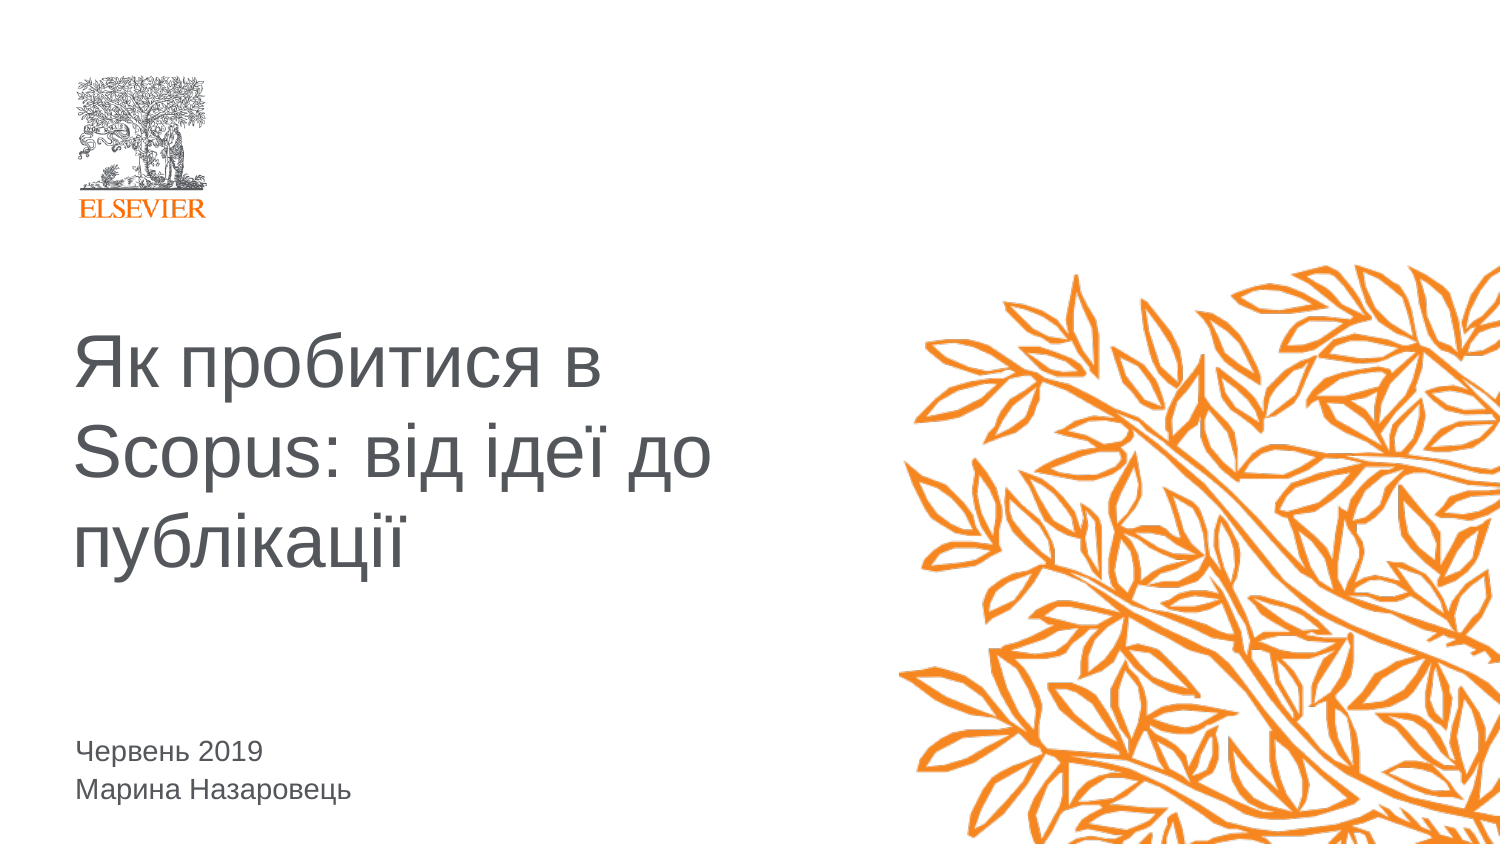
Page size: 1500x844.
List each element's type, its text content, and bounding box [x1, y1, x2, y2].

picture [76, 75, 207, 218]
title Як пробитися в Scopus: від ідеї до публікації [56, 312, 892, 600]
list Червень 2019 Марина Назаровець [60, 730, 899, 804]
picture [866, 210, 1500, 844]
